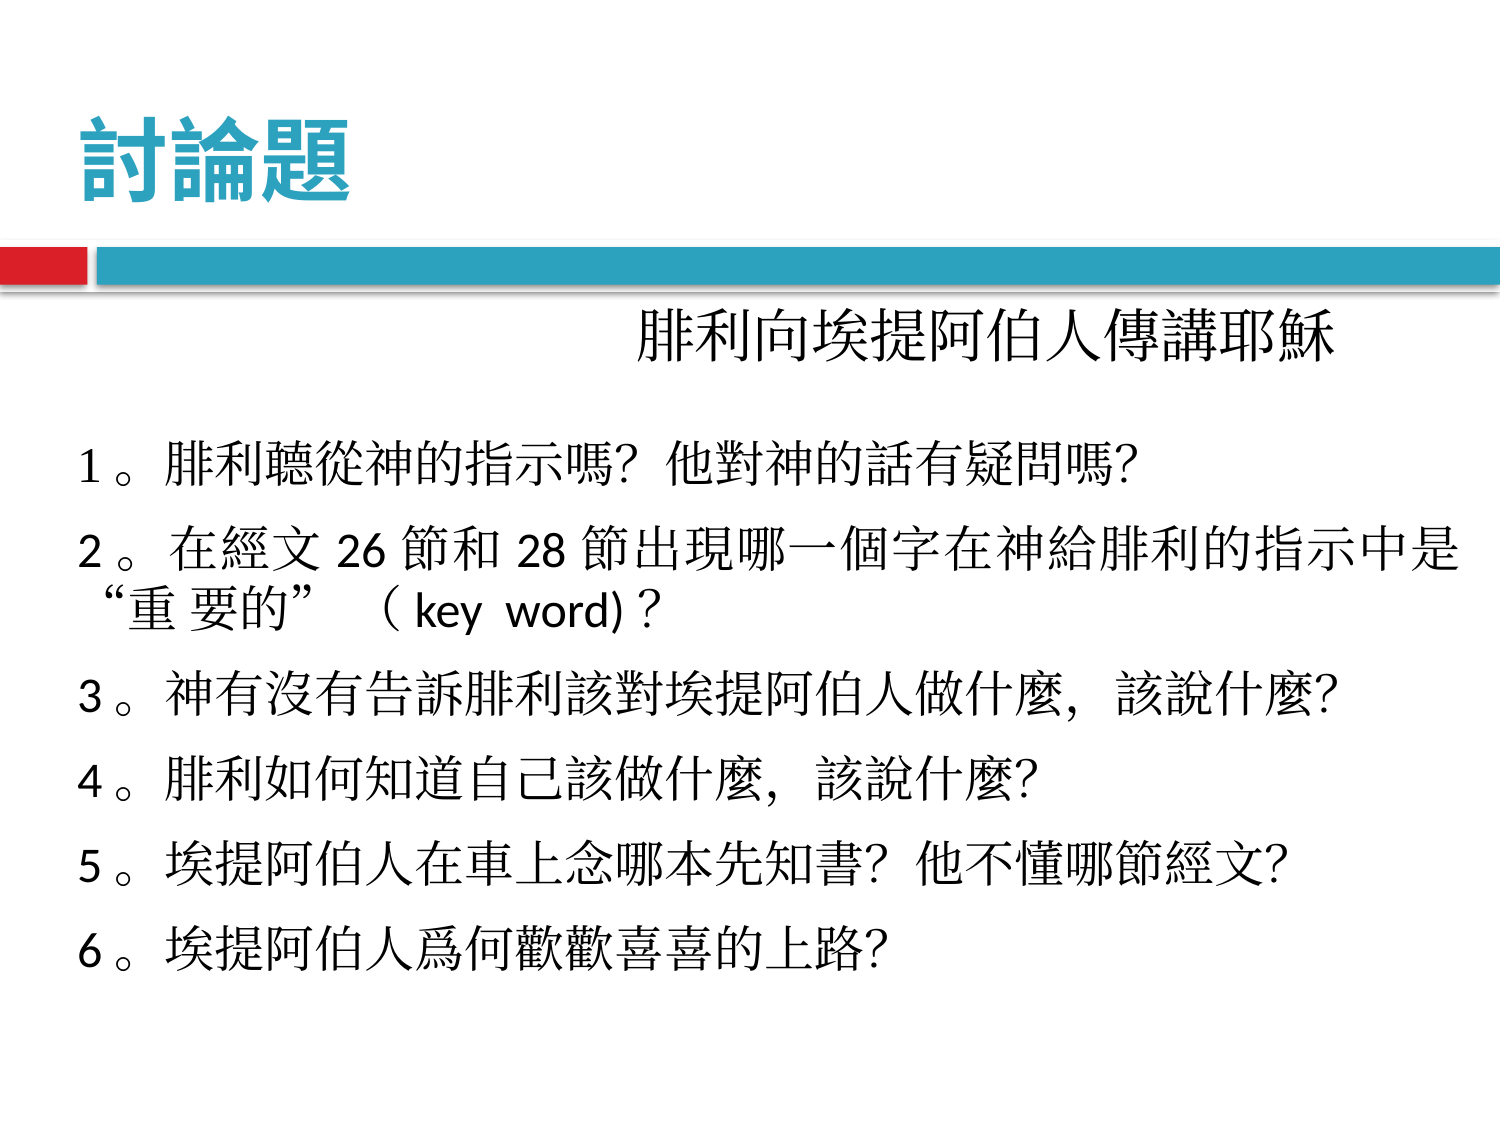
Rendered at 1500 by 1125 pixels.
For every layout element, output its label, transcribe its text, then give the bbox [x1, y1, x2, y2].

list 腓利向埃提阿伯人傳講耶穌 [112, 299, 1400, 392]
title 討論題 [62, 0, 1401, 221]
text_box 1。腓利聼從神的指示嗎？他對神的話有疑問嗎？ 2。在經文26節和28節出現哪一個字在神給腓利的指示中是“重 要的” （key word)？ 3。神有沒有告訴腓利該對埃提阿伯人做什麼，該說什麼？ 4。腓利如何知道自己該做什麼，該說什麼？ 5。埃提阿伯人在車上念哪本先知書？他不懂哪節經文？ 6。埃提阿伯人爲何歡歡喜喜的上路？ [62, 425, 1475, 985]
